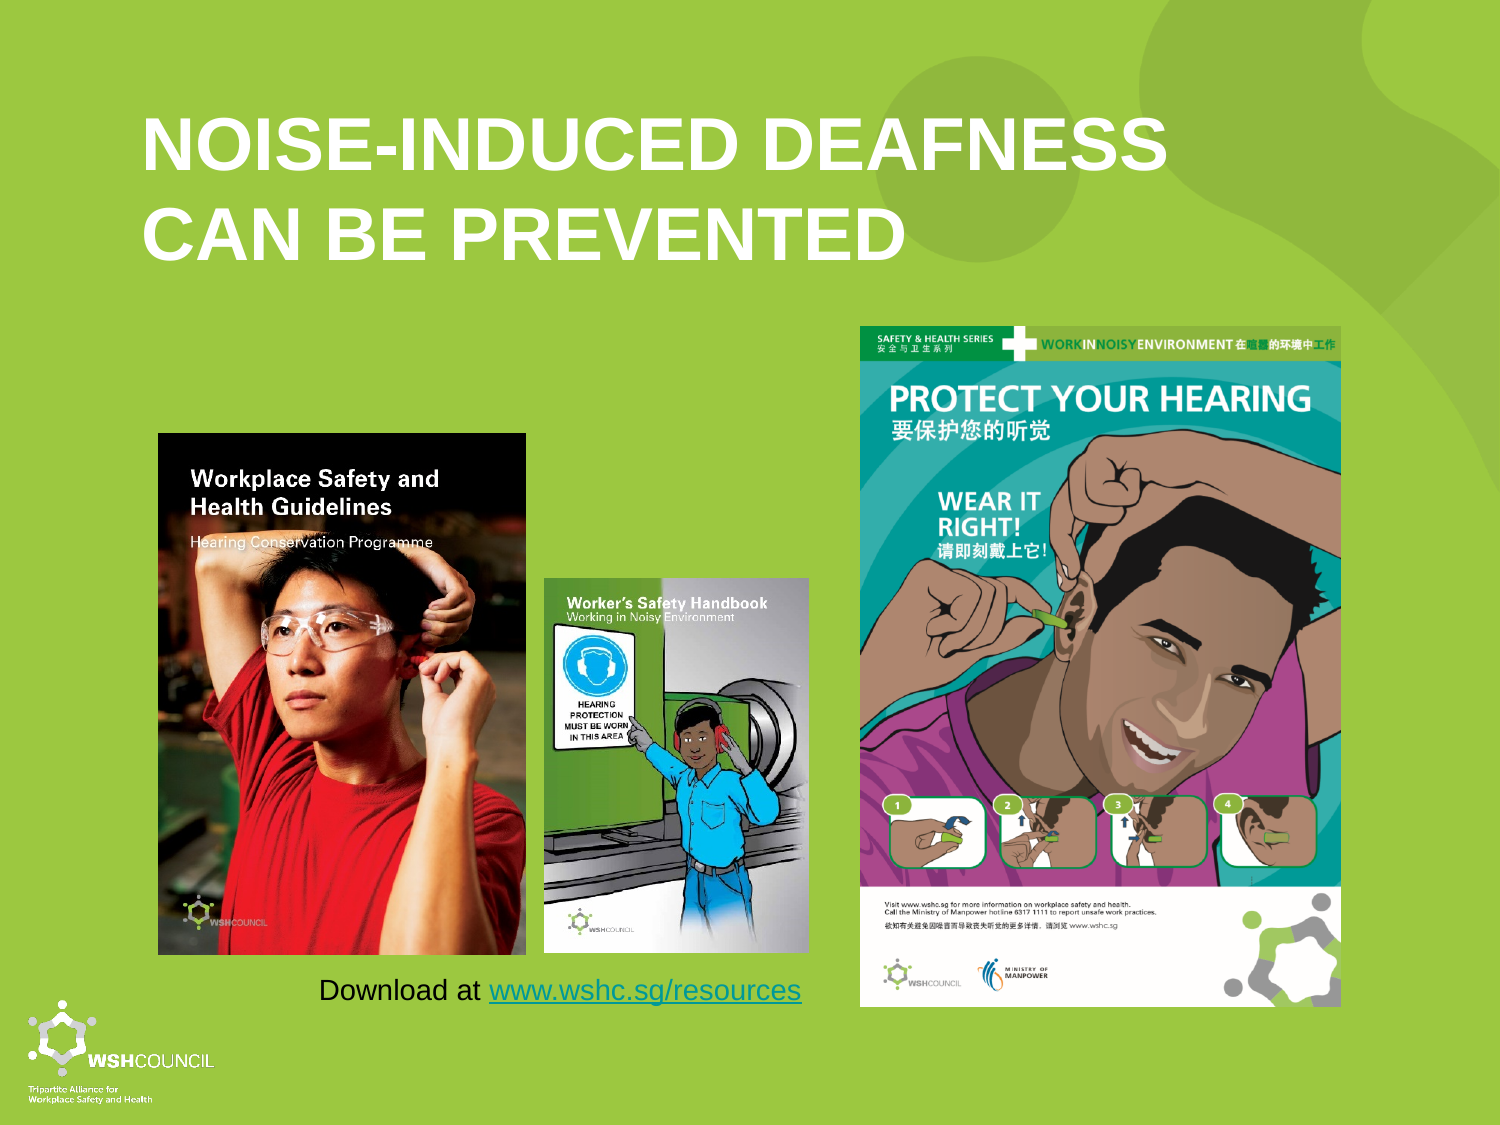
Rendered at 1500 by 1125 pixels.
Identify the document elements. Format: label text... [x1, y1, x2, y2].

picture [543, 0, 1500, 1008]
picture [158, 433, 526, 956]
text_box Download at www.wshc.sg/resources [192, 964, 817, 1049]
picture [0, 971, 258, 1125]
text_box NOISE-INDUCED DEAFNESS CAN BE PREVENTED [126, 87, 1340, 283]
